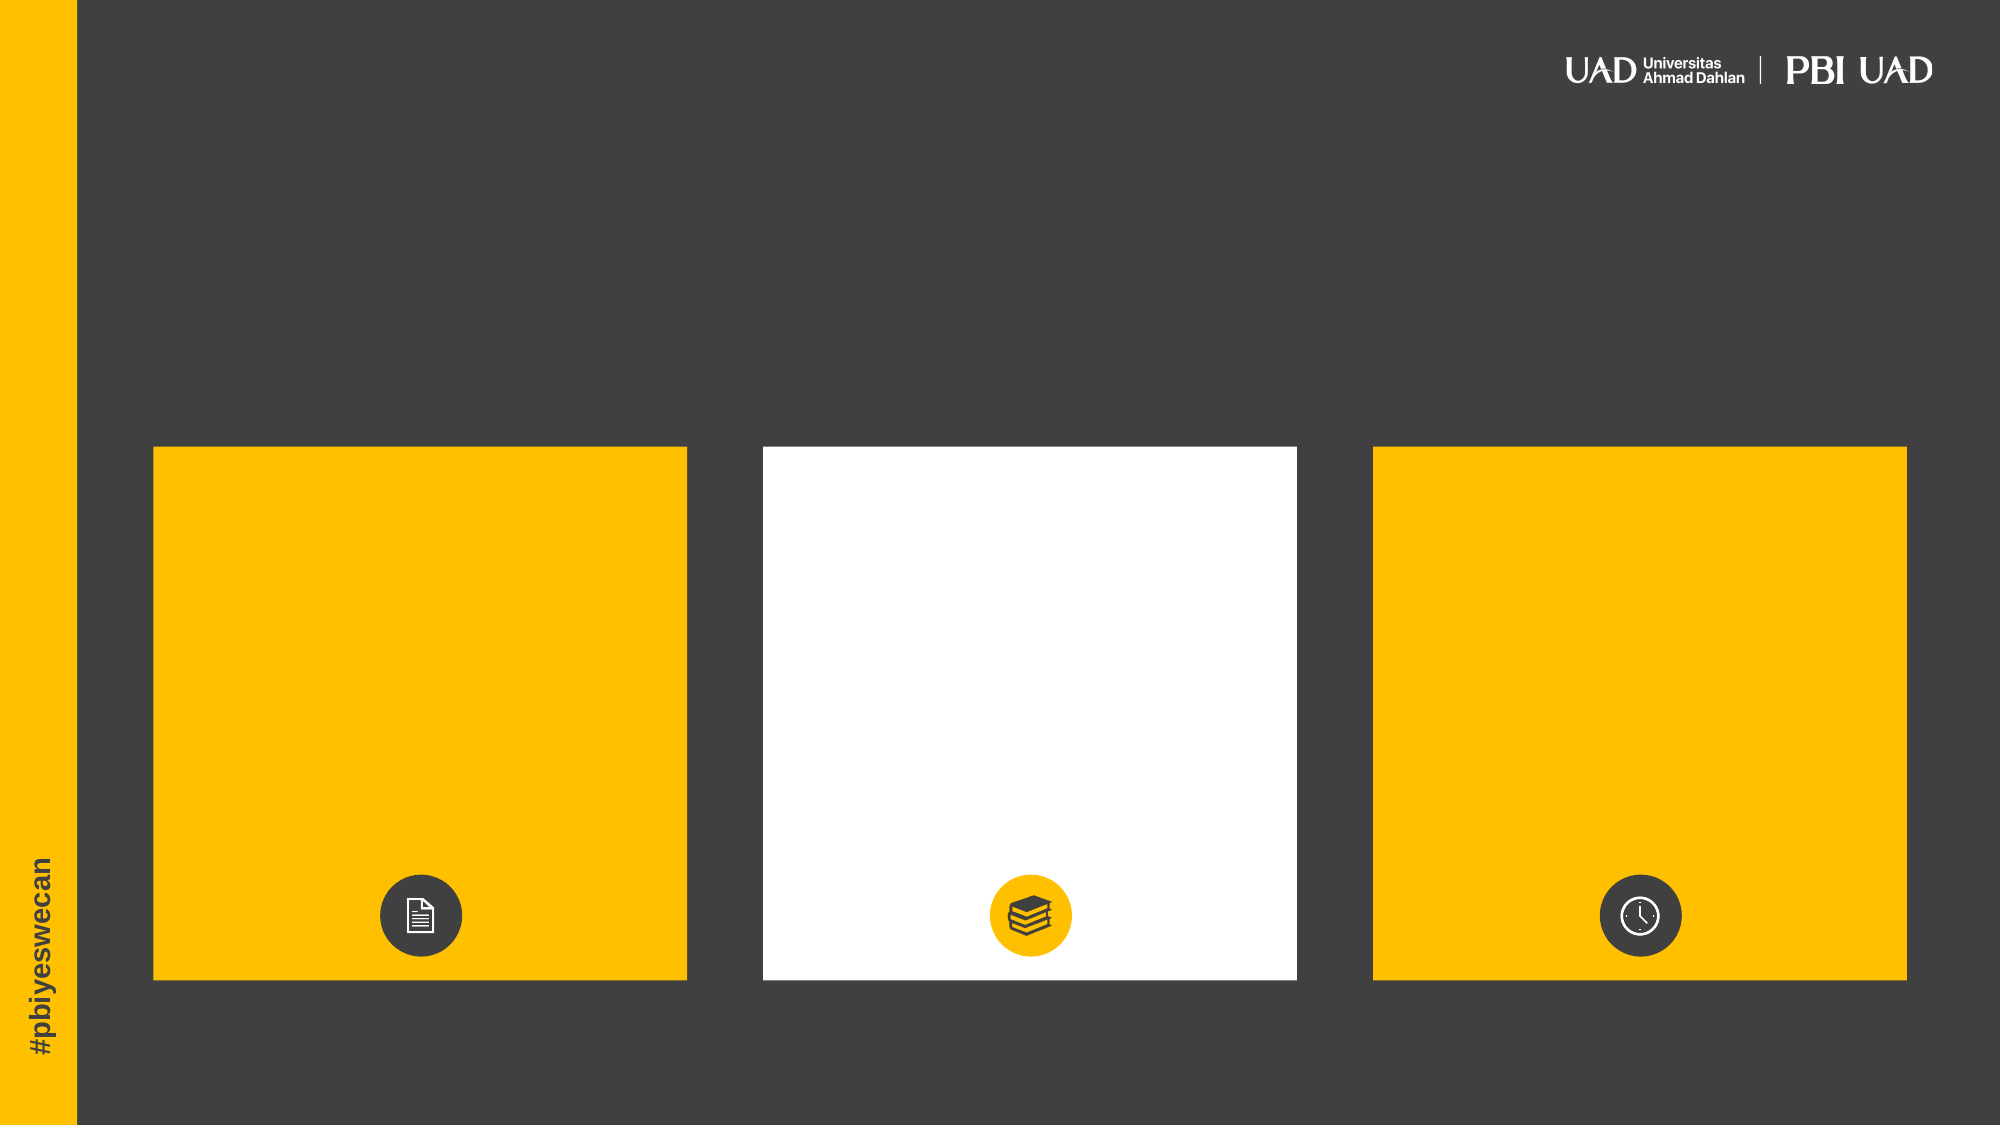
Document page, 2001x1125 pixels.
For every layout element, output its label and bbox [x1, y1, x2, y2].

picture [1005, 891, 1055, 940]
picture [1615, 891, 1665, 941]
picture [399, 894, 442, 937]
